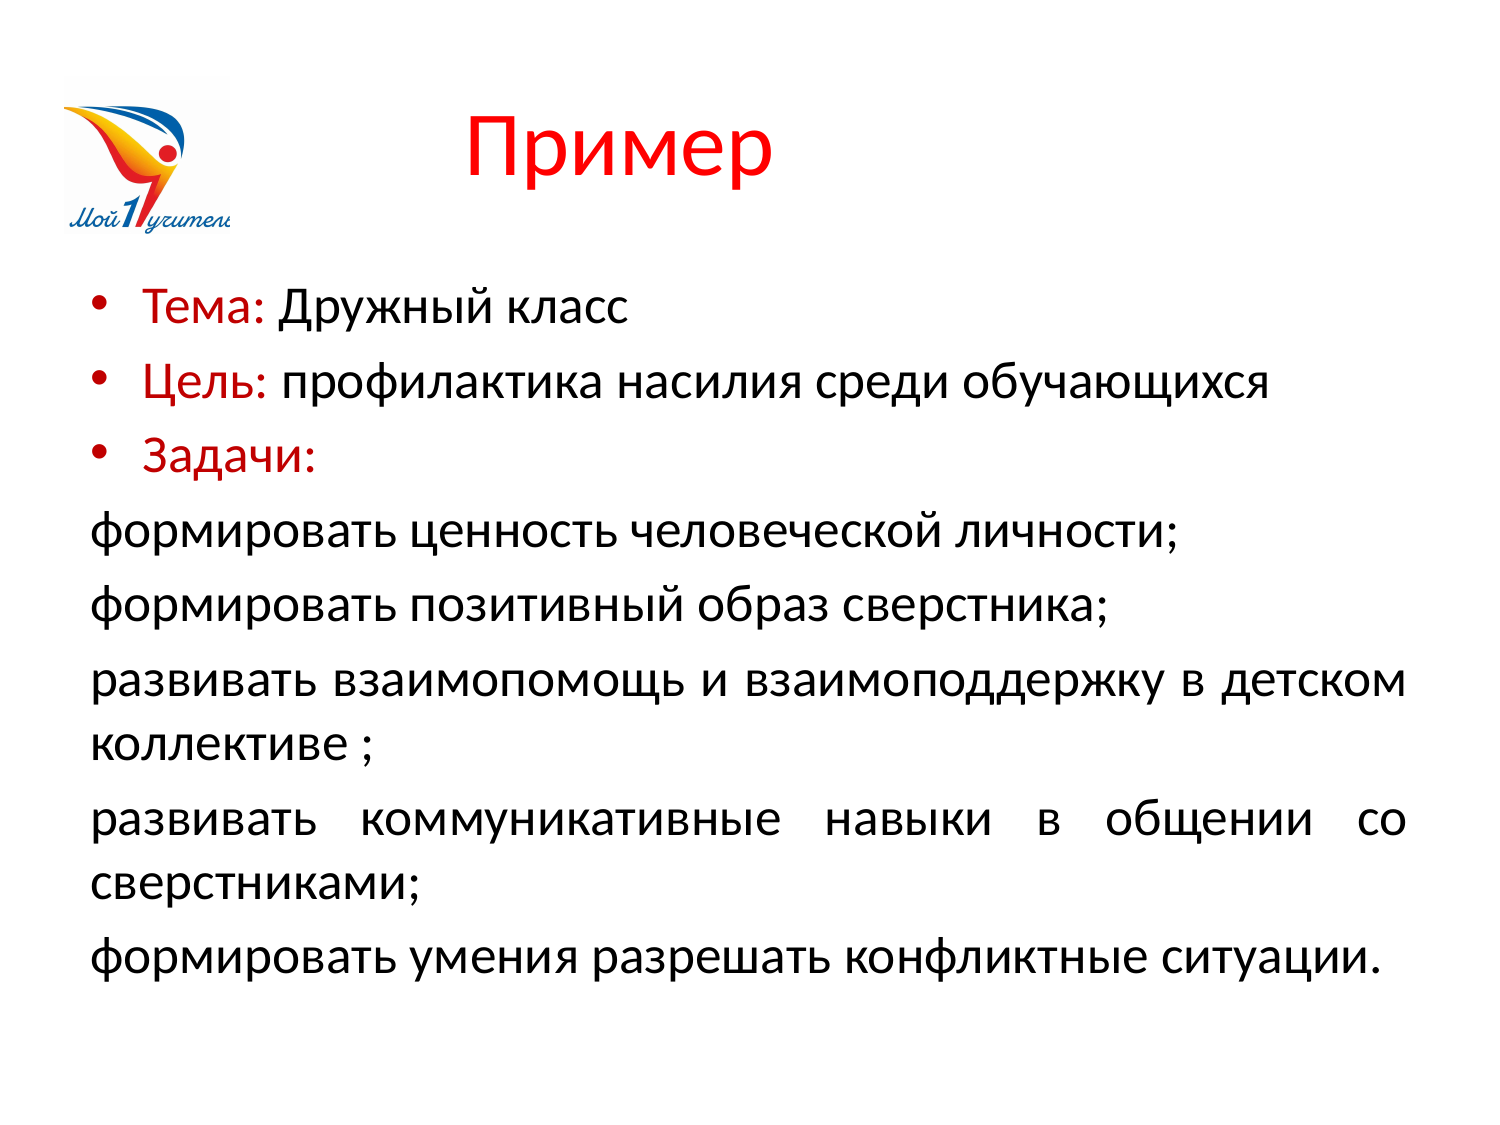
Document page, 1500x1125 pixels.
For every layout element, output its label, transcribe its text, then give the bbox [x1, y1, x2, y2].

picture [64, 76, 230, 234]
title Пример [265, 45, 975, 233]
list Тема: Дружный класс Цель: профилактика насилия среди обучающихся Задачи: формировать ценность человеческой личности; формировать позитивный образ сверстника; развивать взаимопомощь и взаимоподдержку в детском коллективе ; развивать коммуникативные навыки в общении со сверстниками; формировать умения разрешать конфликтные ситуации. [75, 262, 1425, 1005]
